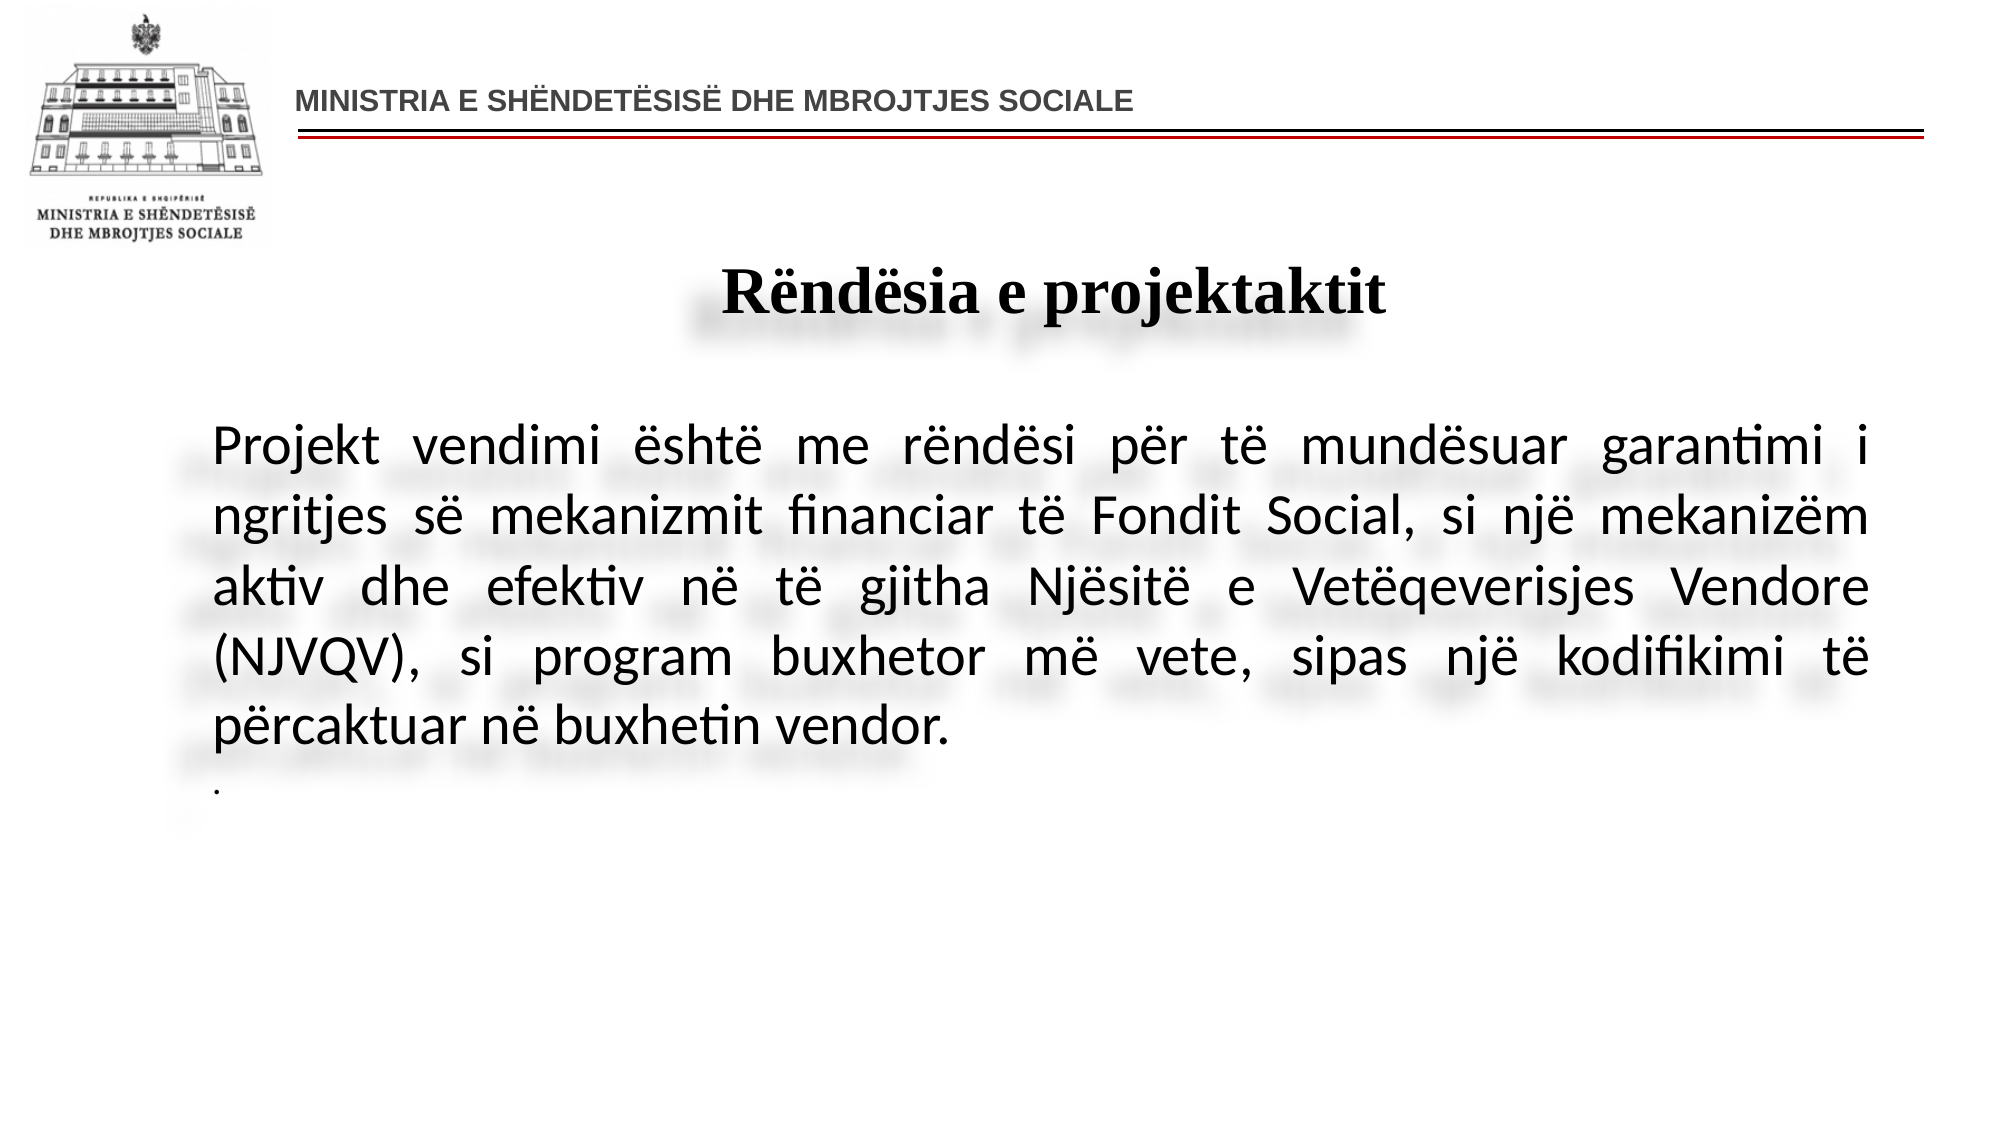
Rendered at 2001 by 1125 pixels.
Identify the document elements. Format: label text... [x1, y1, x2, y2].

picture [13, 3, 281, 248]
text_box Rëndësia e projektaktit [171, 239, 1938, 335]
text_box Projekt vendimi është me rëndësi për të mundësuar garantimi i ngritjes së mekanizmit financiar të Fondit Social, si një mekanizëm aktiv dhe efektiv në të gjitha Njësitë e Vetëqeverisjes Vendore (NJVQV), si program buxhetor më vete, sipas një kodifikimi të përcaktuar në buxhetin vendor. . [197, 399, 1886, 809]
text_box MINISTRIA E SHËNDETËSISË DHE MBROJTJES SOCIALE [281, 73, 1776, 162]
